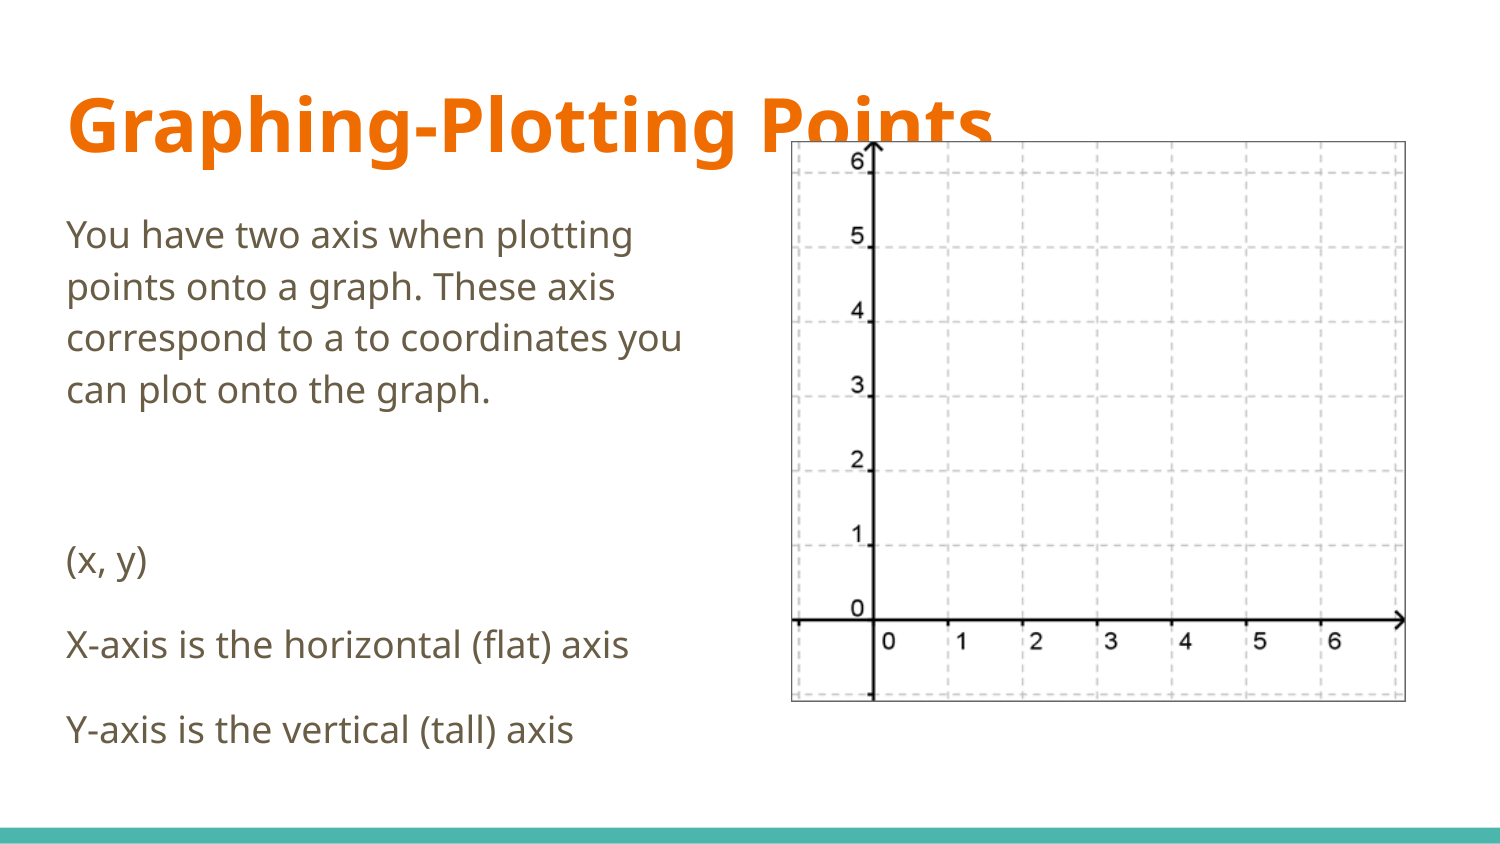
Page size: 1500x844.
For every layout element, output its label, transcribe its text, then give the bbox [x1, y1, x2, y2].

list You have two axis when plotting points onto a graph. These axis correspond to a to coordinates you can plot onto the graph. (x, y) X-axis is the horizontal (flat) axis Y-axis is the vertical (tall) axis [51, 189, 750, 750]
title Graphing-Plotting Points [51, 62, 1449, 157]
picture [791, 141, 1406, 703]
